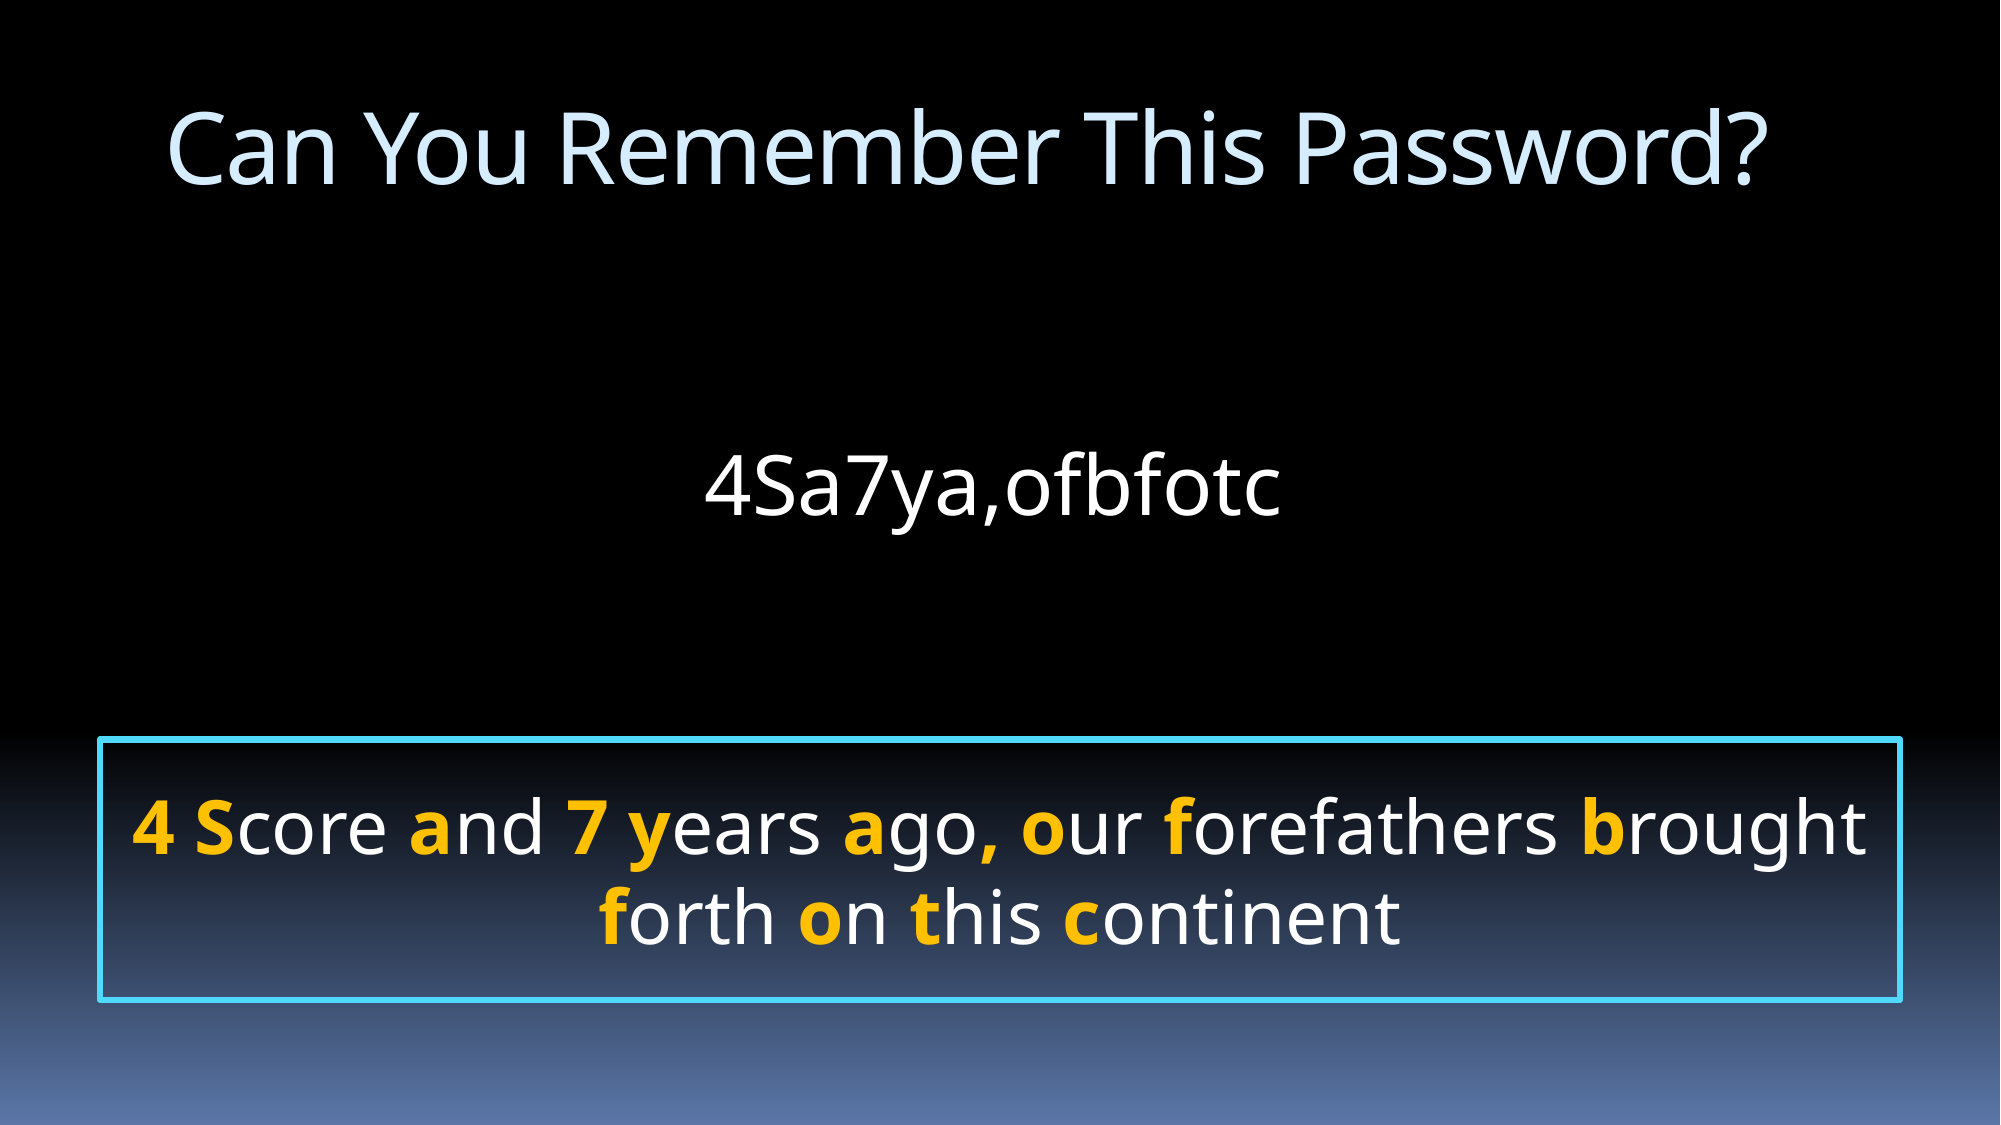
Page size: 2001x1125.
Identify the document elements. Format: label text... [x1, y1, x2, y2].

title Can You Remember This Password? [150, 77, 1919, 265]
text_box 4 Score and 7 years ago, our forefathers brought forth on this continent [98, 738, 1901, 1001]
list 4Sa7ya,ofbfotc [437, 425, 1550, 642]
